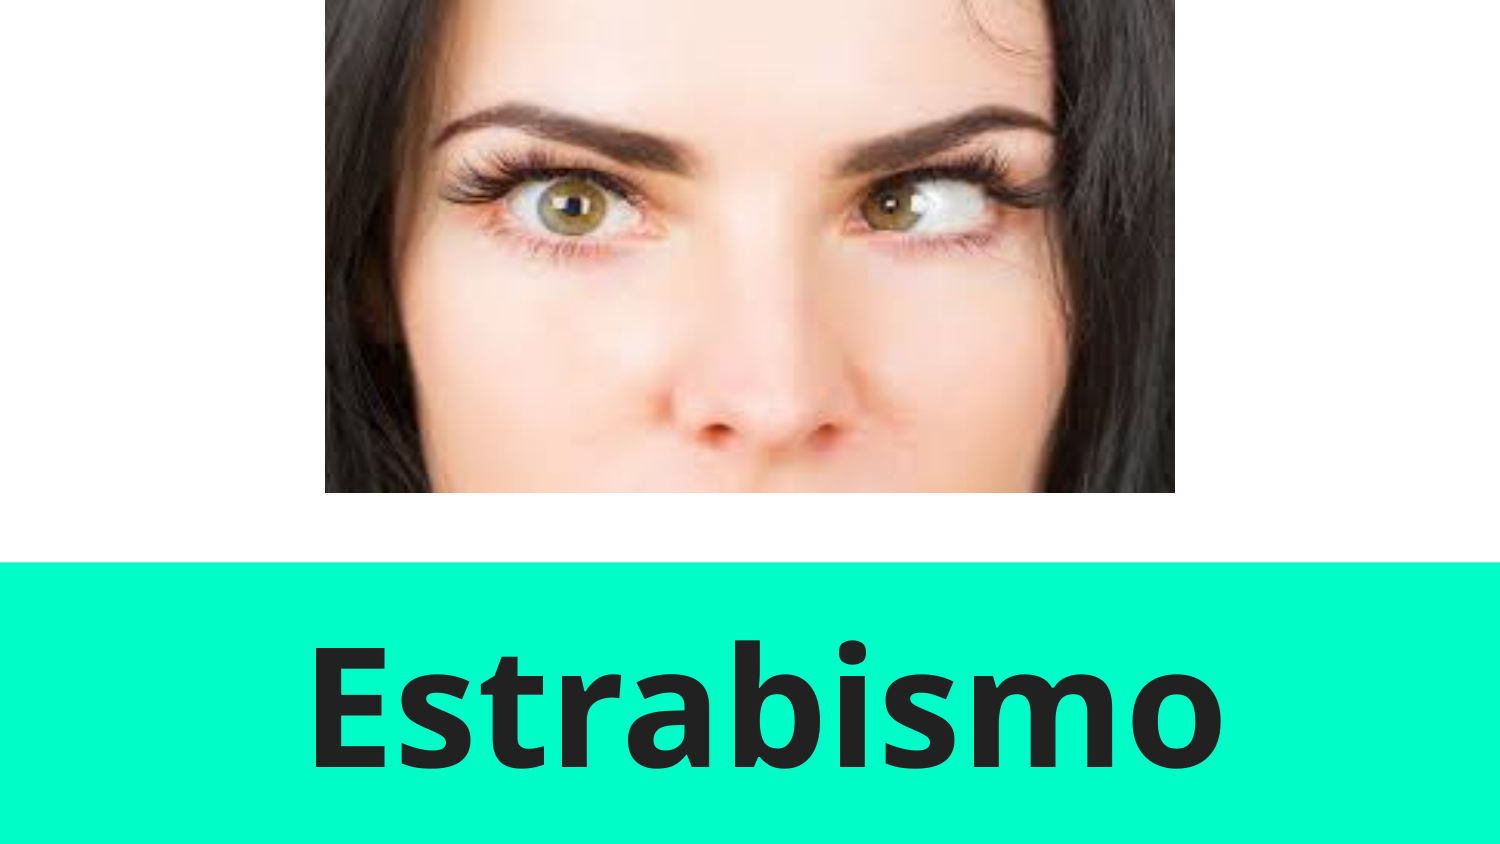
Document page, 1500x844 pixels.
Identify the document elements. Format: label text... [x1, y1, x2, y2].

title Estrabismo [66, 480, 1465, 844]
picture [325, 0, 1175, 494]
